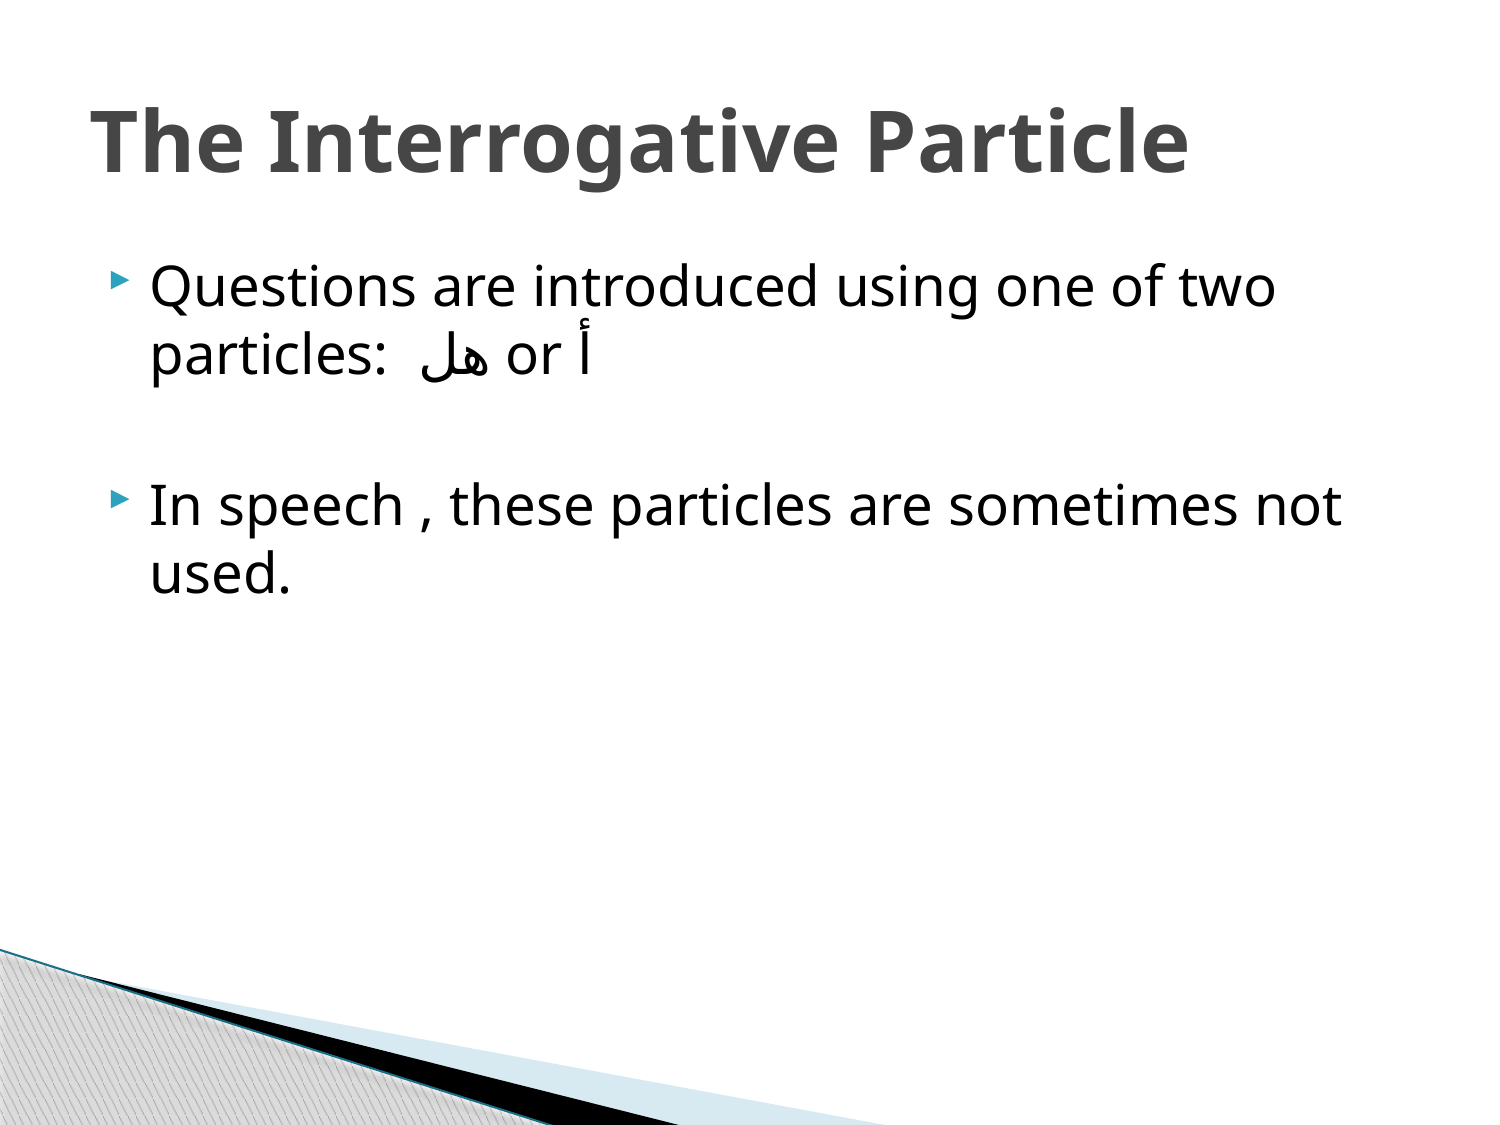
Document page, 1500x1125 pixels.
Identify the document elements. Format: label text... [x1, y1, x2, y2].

list Questions are introduced using one of two particles: هل or أ In speech , these particles are sometimes not used. [75, 243, 1425, 986]
title The Interrogative Particle [75, 45, 1425, 233]
